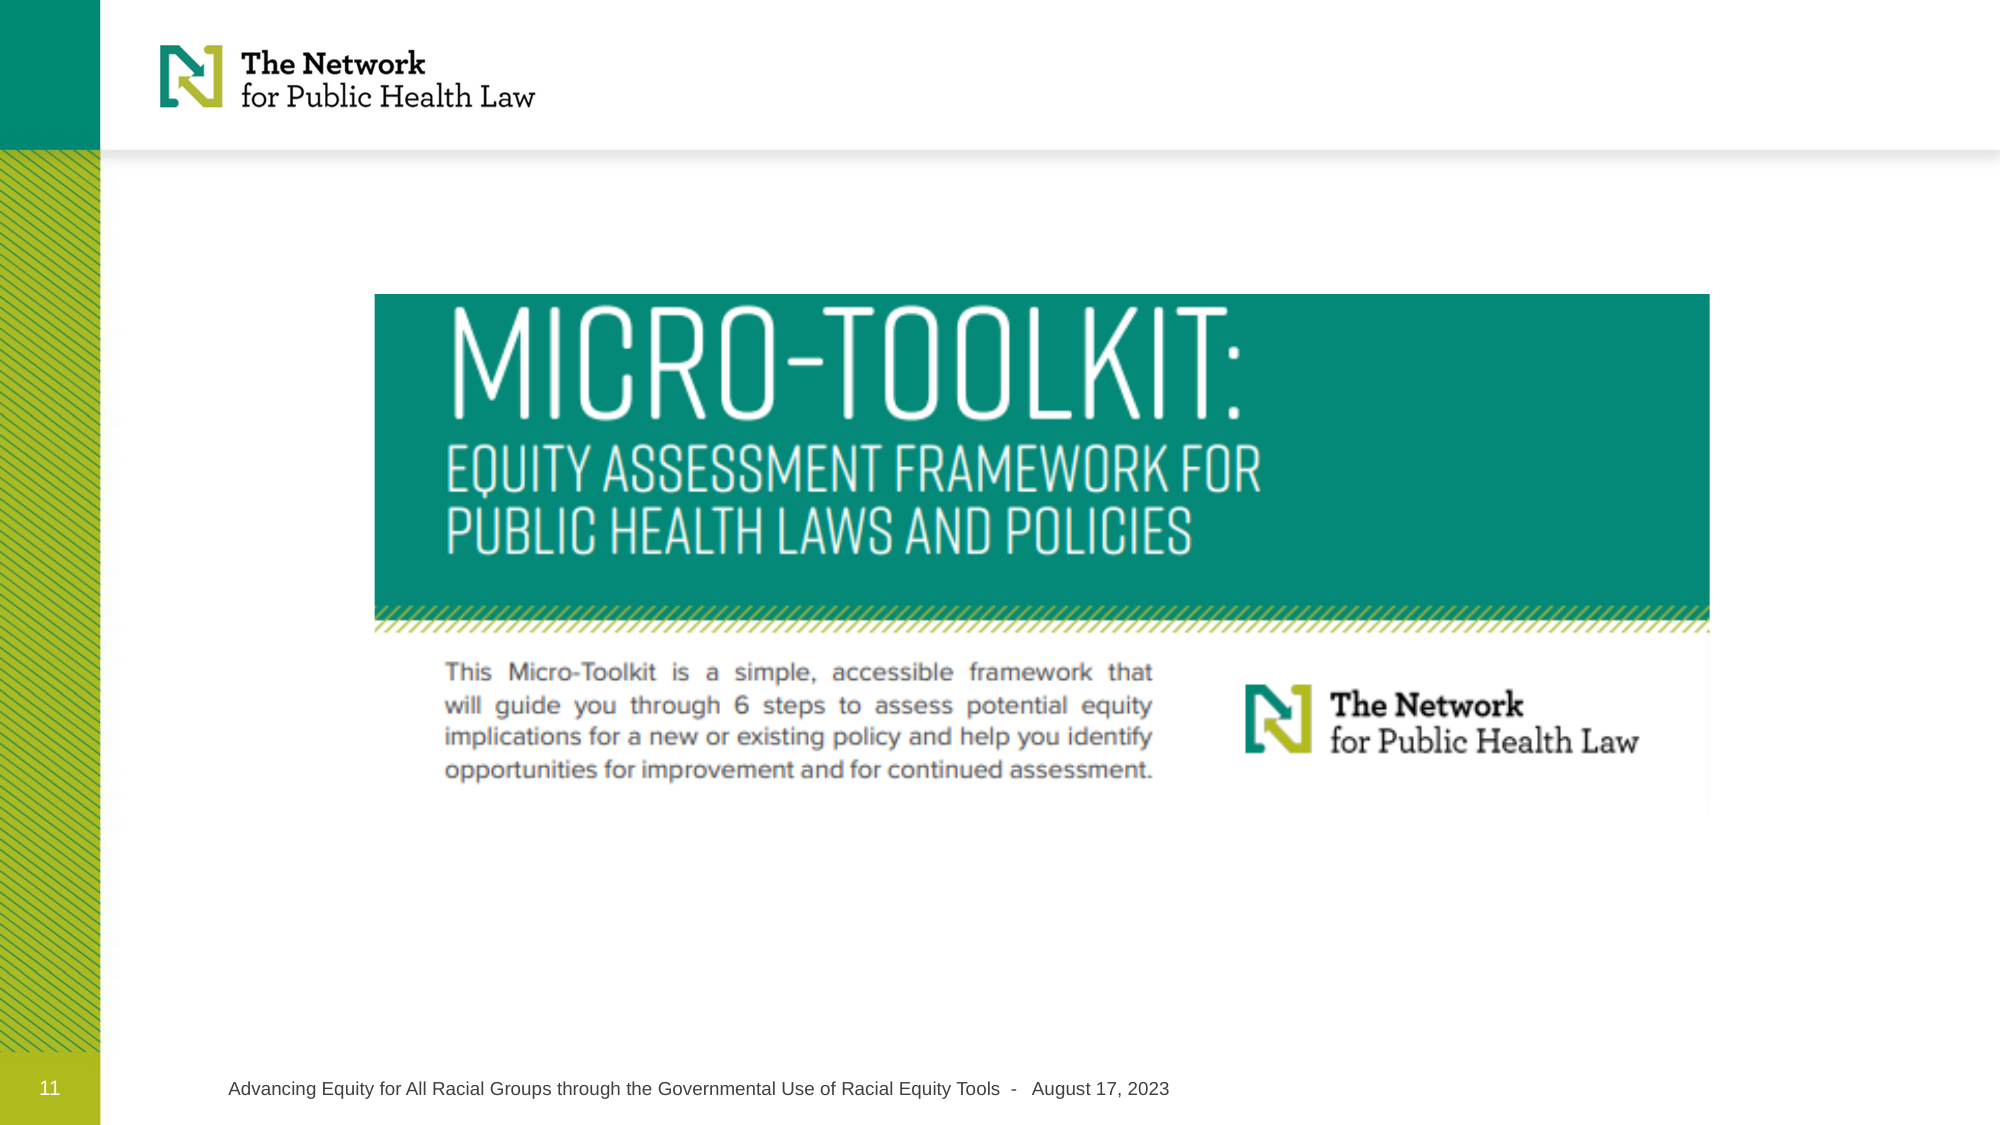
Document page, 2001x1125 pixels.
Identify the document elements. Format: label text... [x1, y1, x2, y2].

slide_number 11 [0, 1050, 100, 1125]
footer Advancing Equity for All Racial Groups through the Governmental Use of Racial Equity Tools - August 17, 2023 [213, 1062, 1846, 1113]
picture [0, 0, 2000, 1125]
